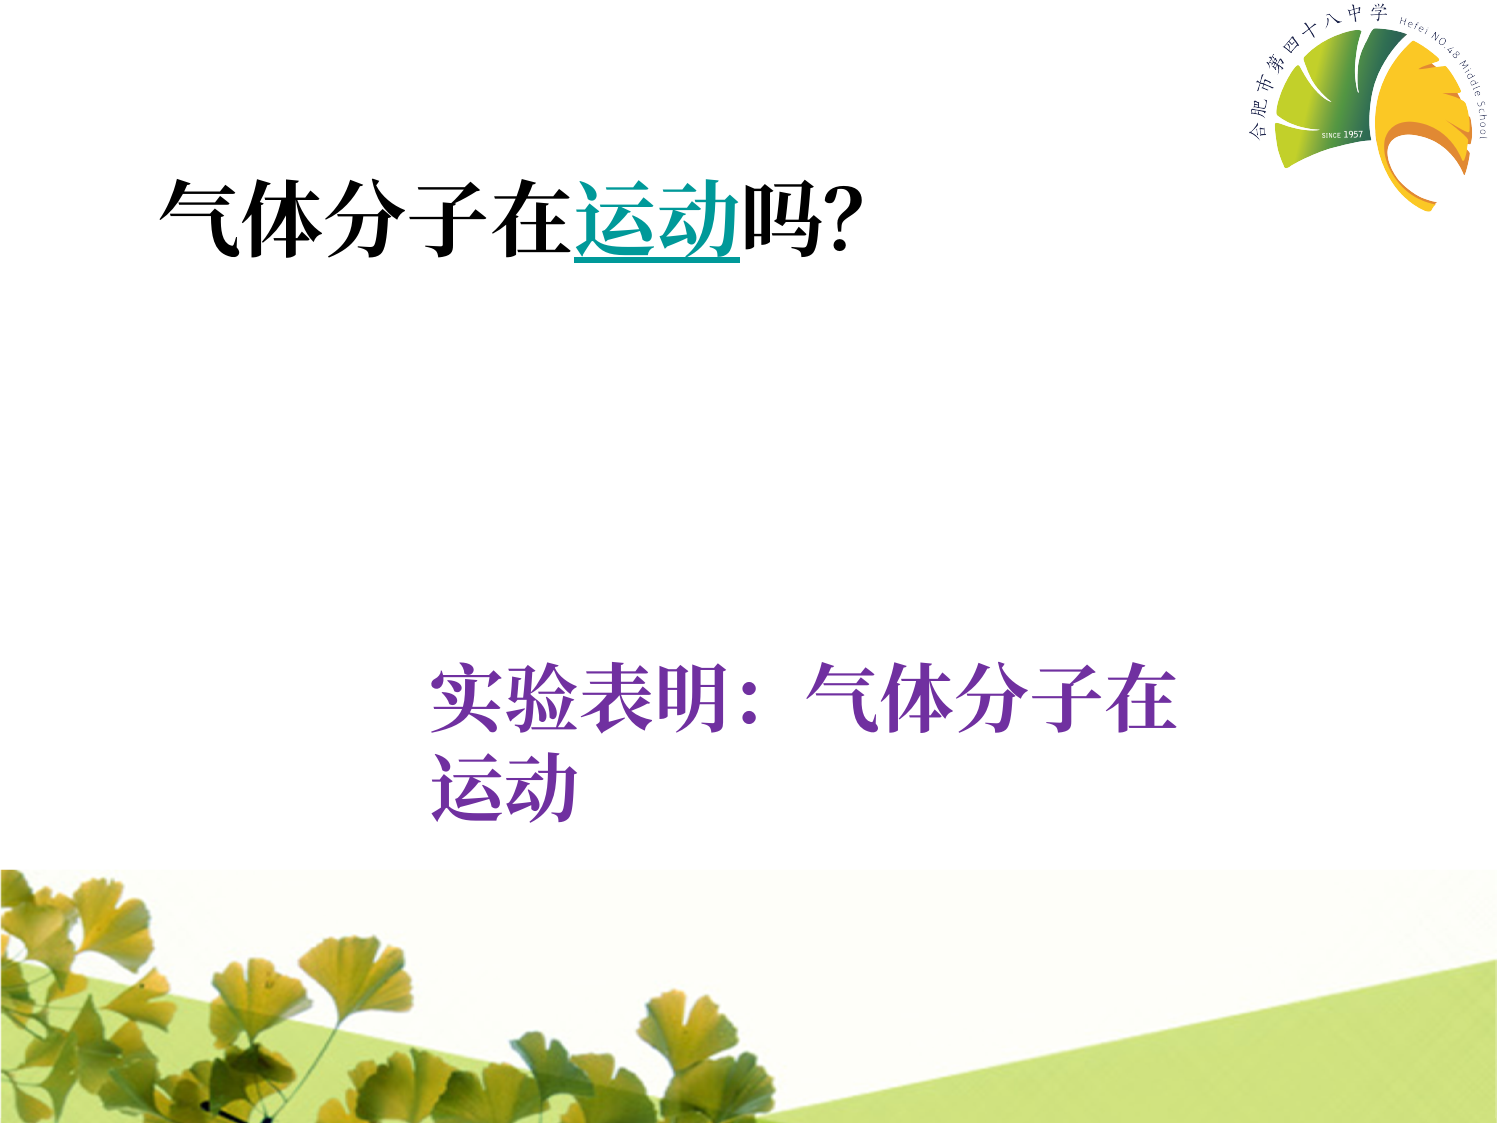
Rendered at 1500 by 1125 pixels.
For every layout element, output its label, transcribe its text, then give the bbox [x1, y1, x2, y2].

text_box 实验表明：气体分子在运动 [414, 644, 1255, 839]
text_box 气体分子在运动吗？ [142, 79, 855, 774]
